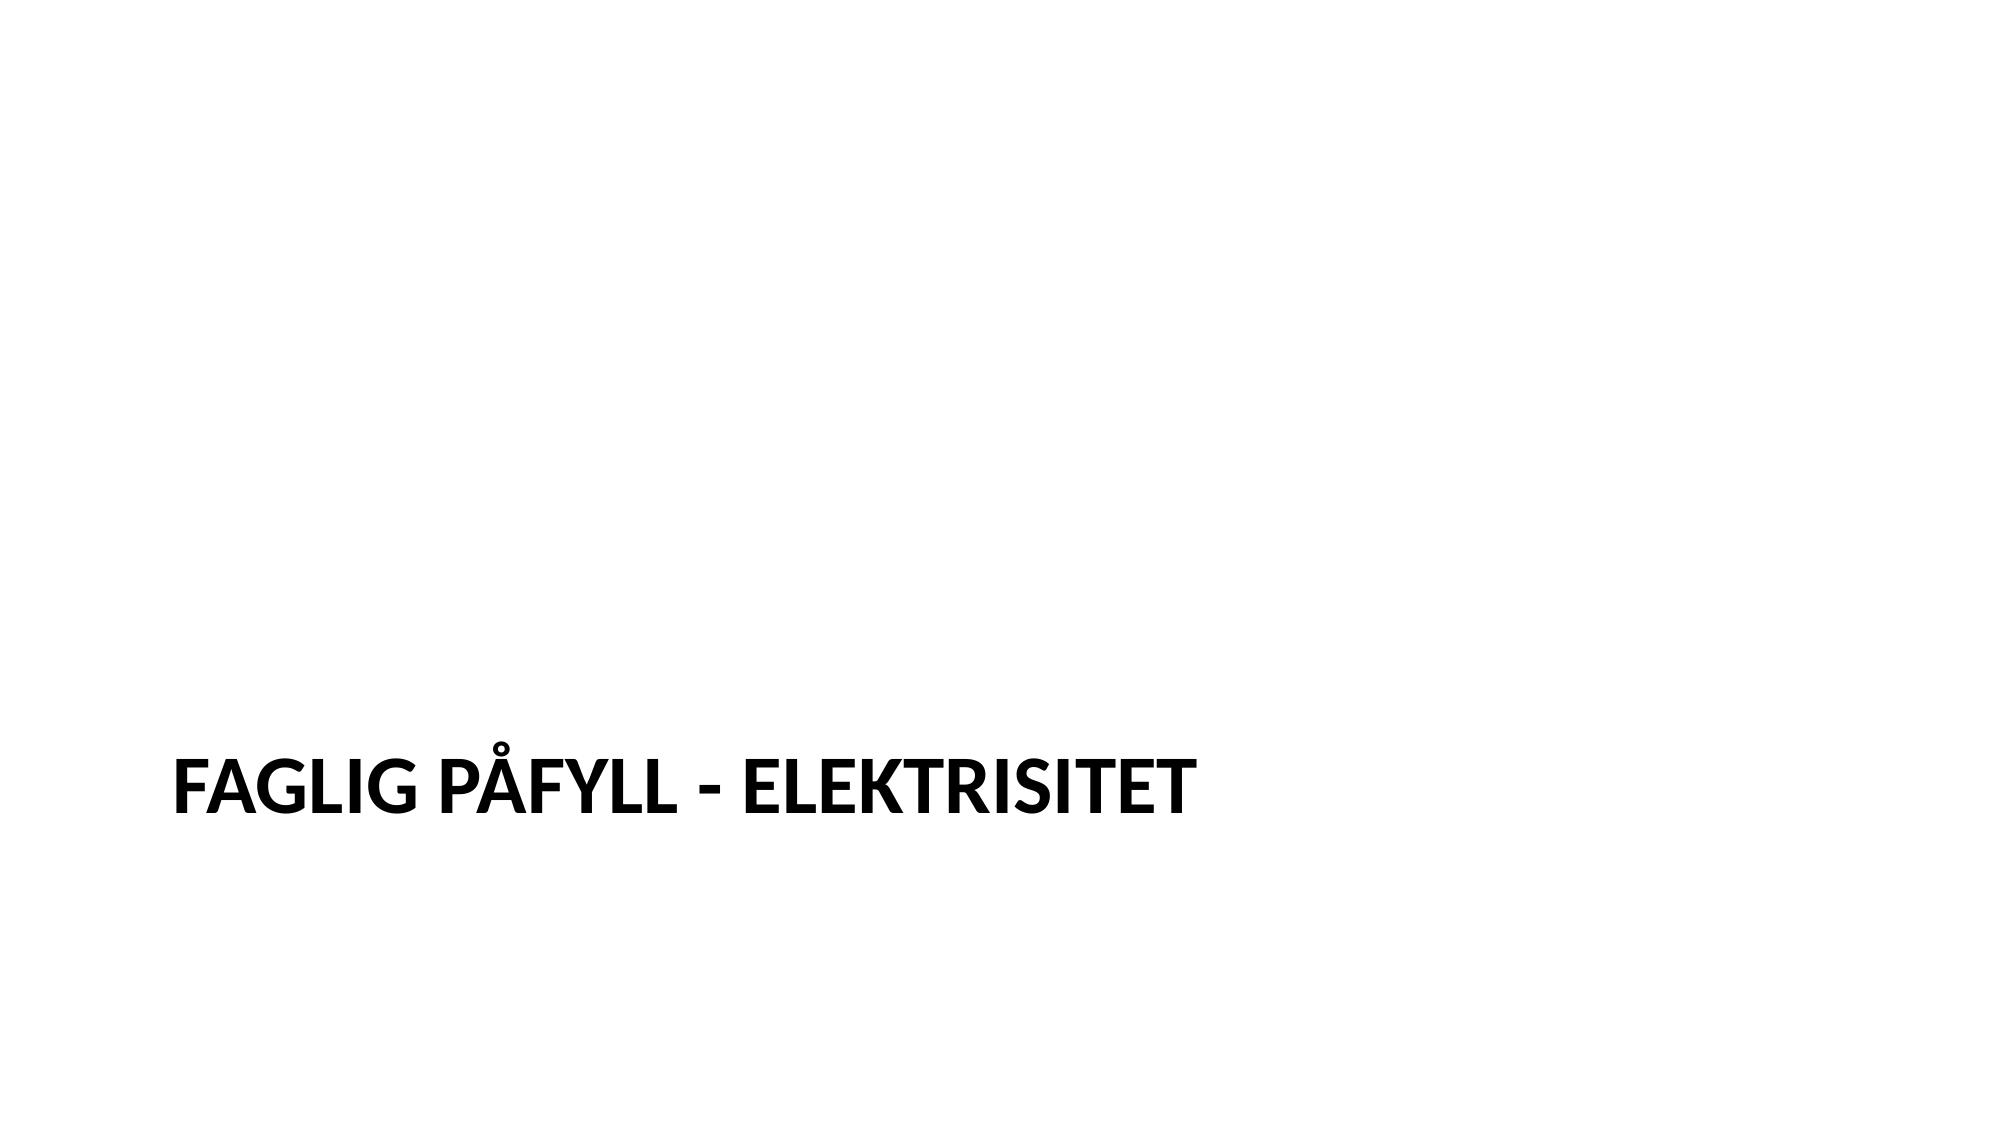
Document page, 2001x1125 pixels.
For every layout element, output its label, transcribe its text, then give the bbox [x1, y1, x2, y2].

title Faglig påfyll - elektrisitet [157, 722, 1858, 947]
